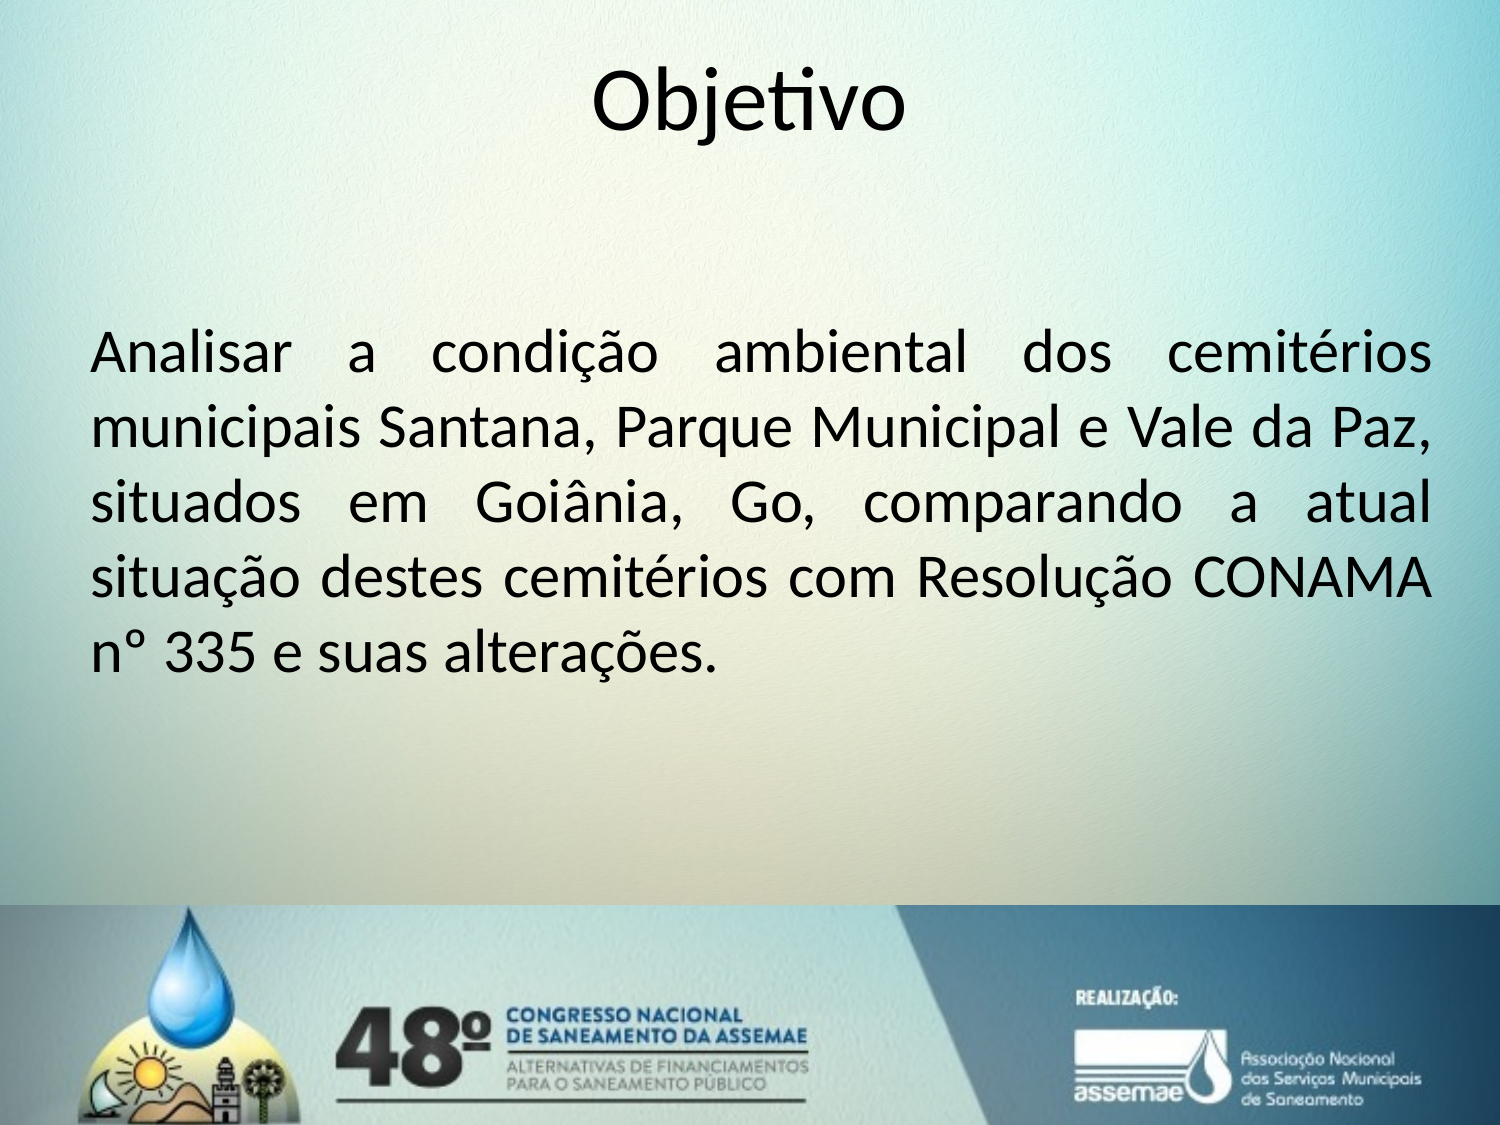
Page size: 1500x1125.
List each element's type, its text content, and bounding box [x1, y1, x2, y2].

title Objetivo [75, 0, 1425, 188]
text_box Analisar a condição ambiental dos cemitérios municipais Santana, Parque Municipal e Vale da Paz, situados em Goiânia, Go, comparando a atual situação destes cemitérios com Resolução CONAMA nº 335 e suas alterações. [75, 302, 1450, 693]
picture [0, 0, 1500, 1125]
